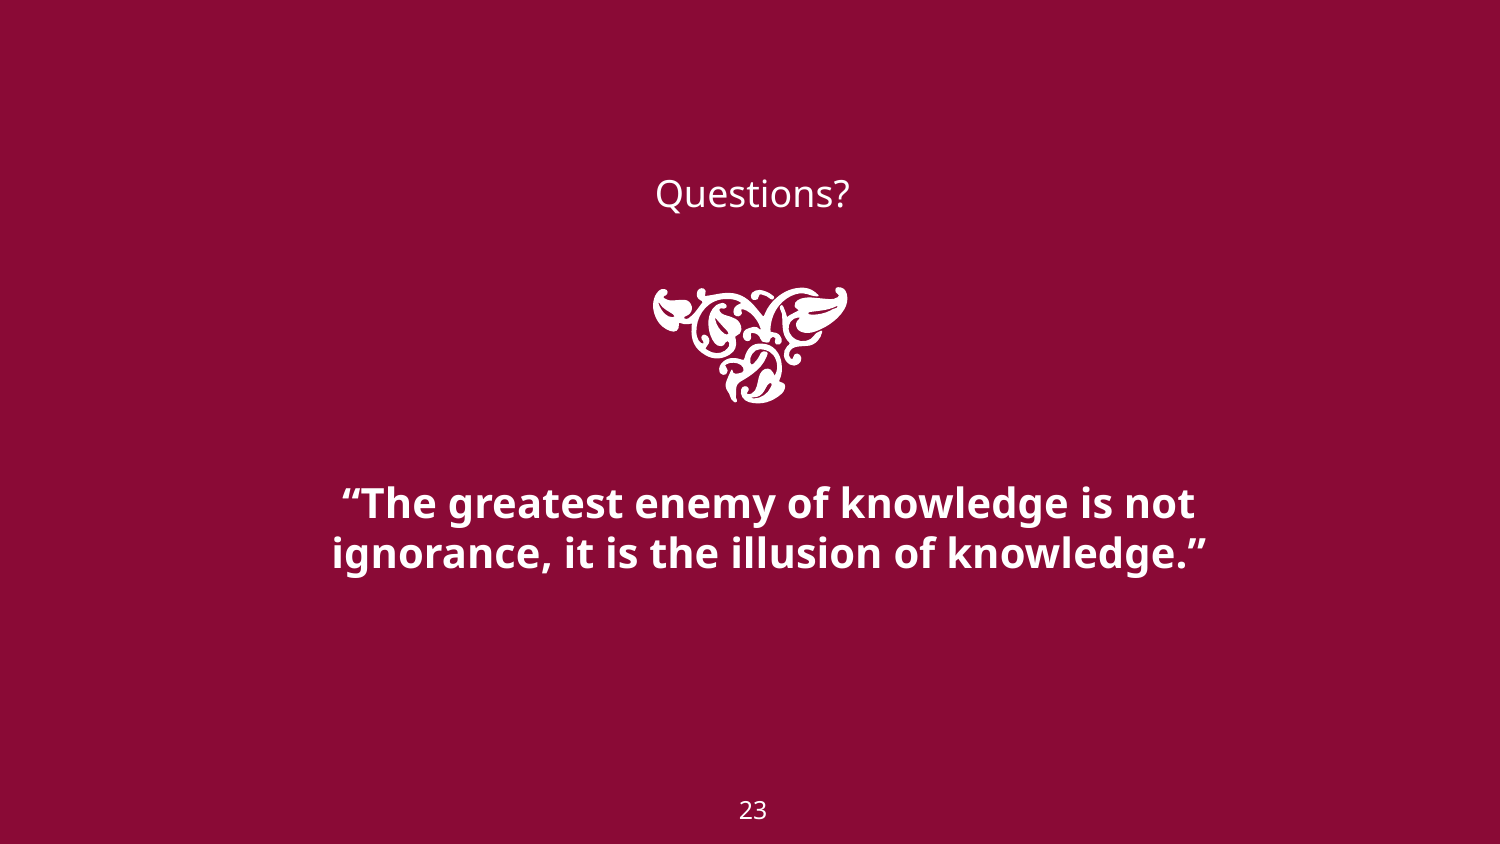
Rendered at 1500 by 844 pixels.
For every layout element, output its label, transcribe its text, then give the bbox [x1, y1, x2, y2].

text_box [651, 286, 849, 406]
subtitle “The greatest enemy of knowledge is not ignorance, it is the illusion of knowledge.” [221, 461, 1304, 711]
title Questions? [0, 97, 1500, 288]
slide_number 23 [6, 779, 1500, 844]
